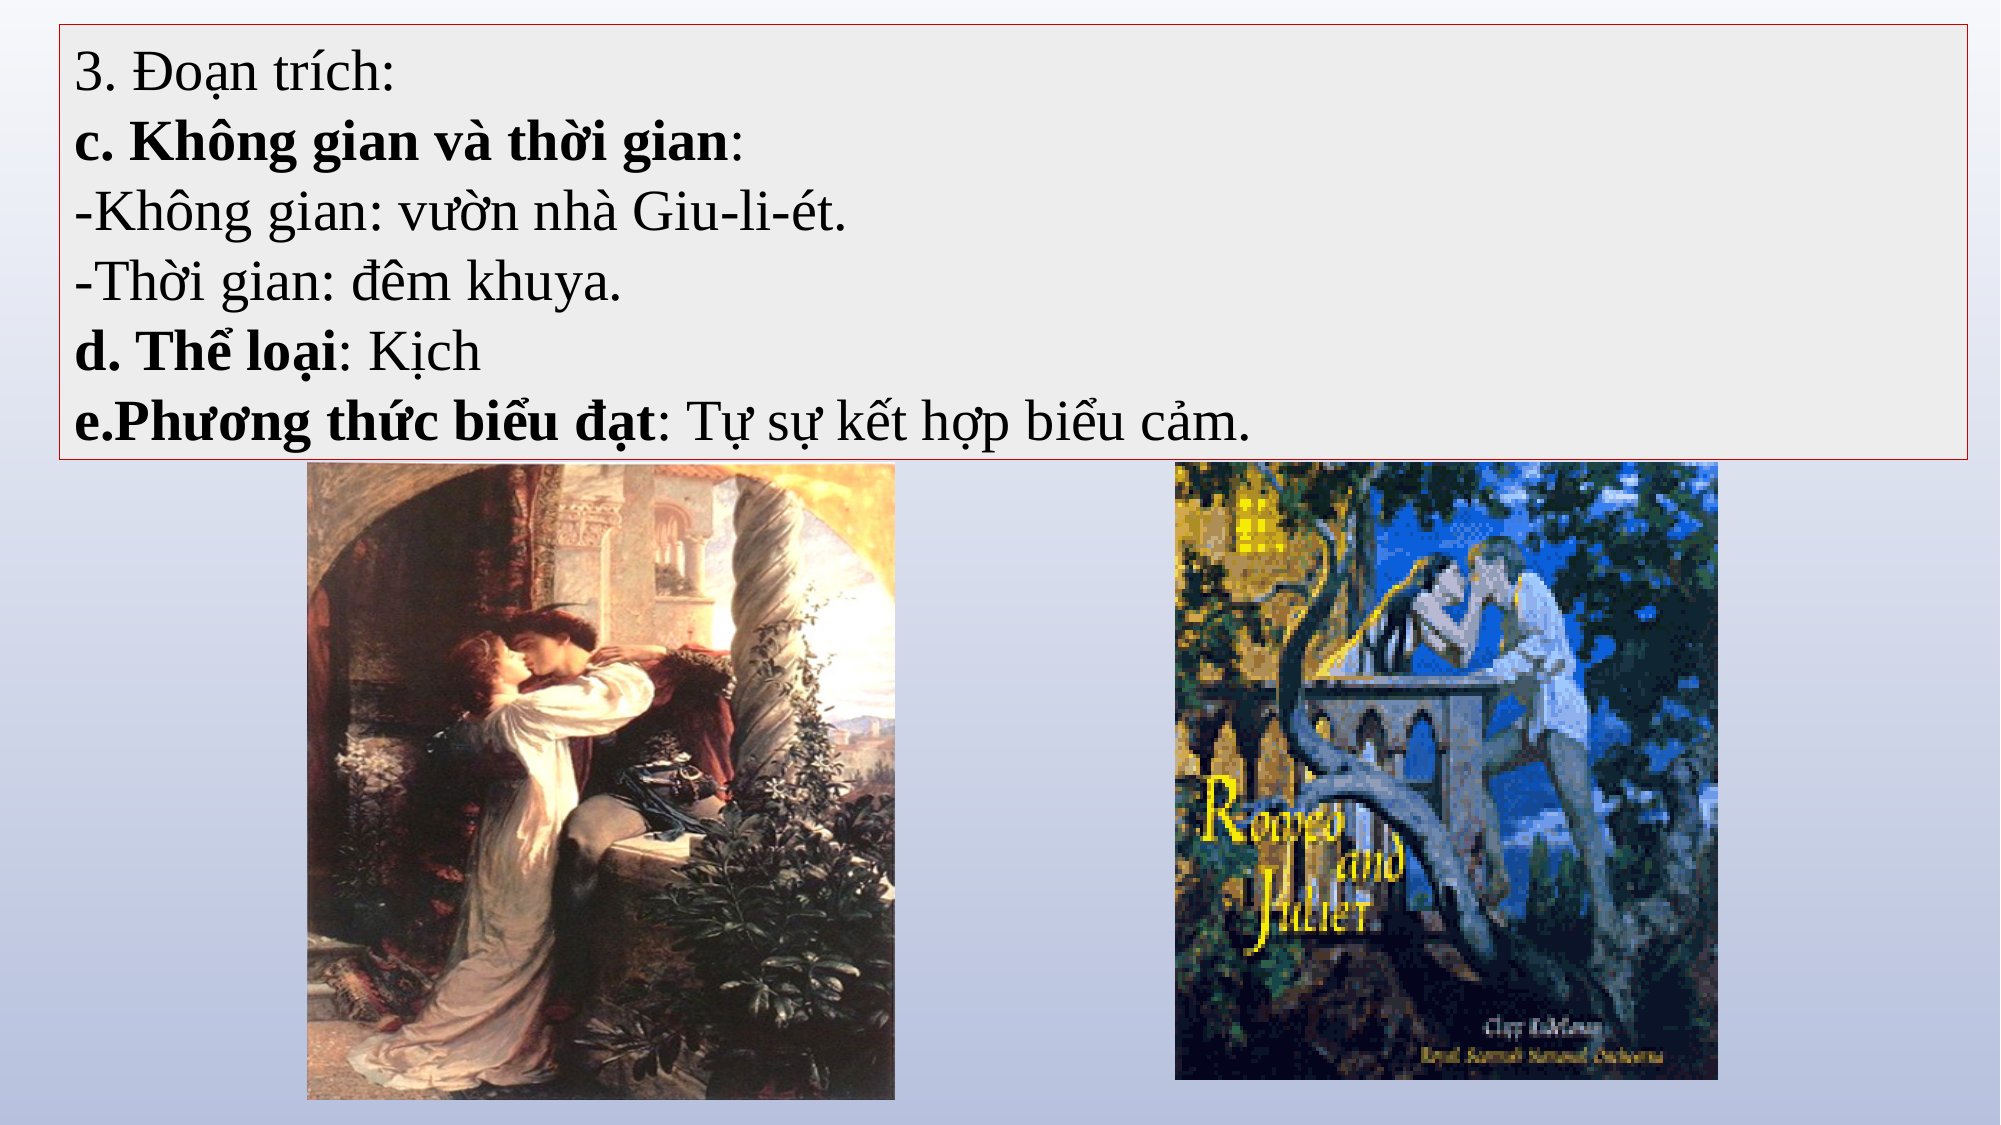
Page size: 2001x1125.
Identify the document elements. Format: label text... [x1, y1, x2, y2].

picture [1174, 462, 1718, 1080]
picture [306, 462, 895, 1100]
text_box 3. Đoạn trích: c. Không gian và thời gian: -Không gian: vườn nhà Giu-li-ét. -Thời gian: đêm khuya. d. Thể loại: Kịch e.Phương thức biểu đạt: Tự sự kết hợp biểu cảm. [59, 24, 1968, 460]
